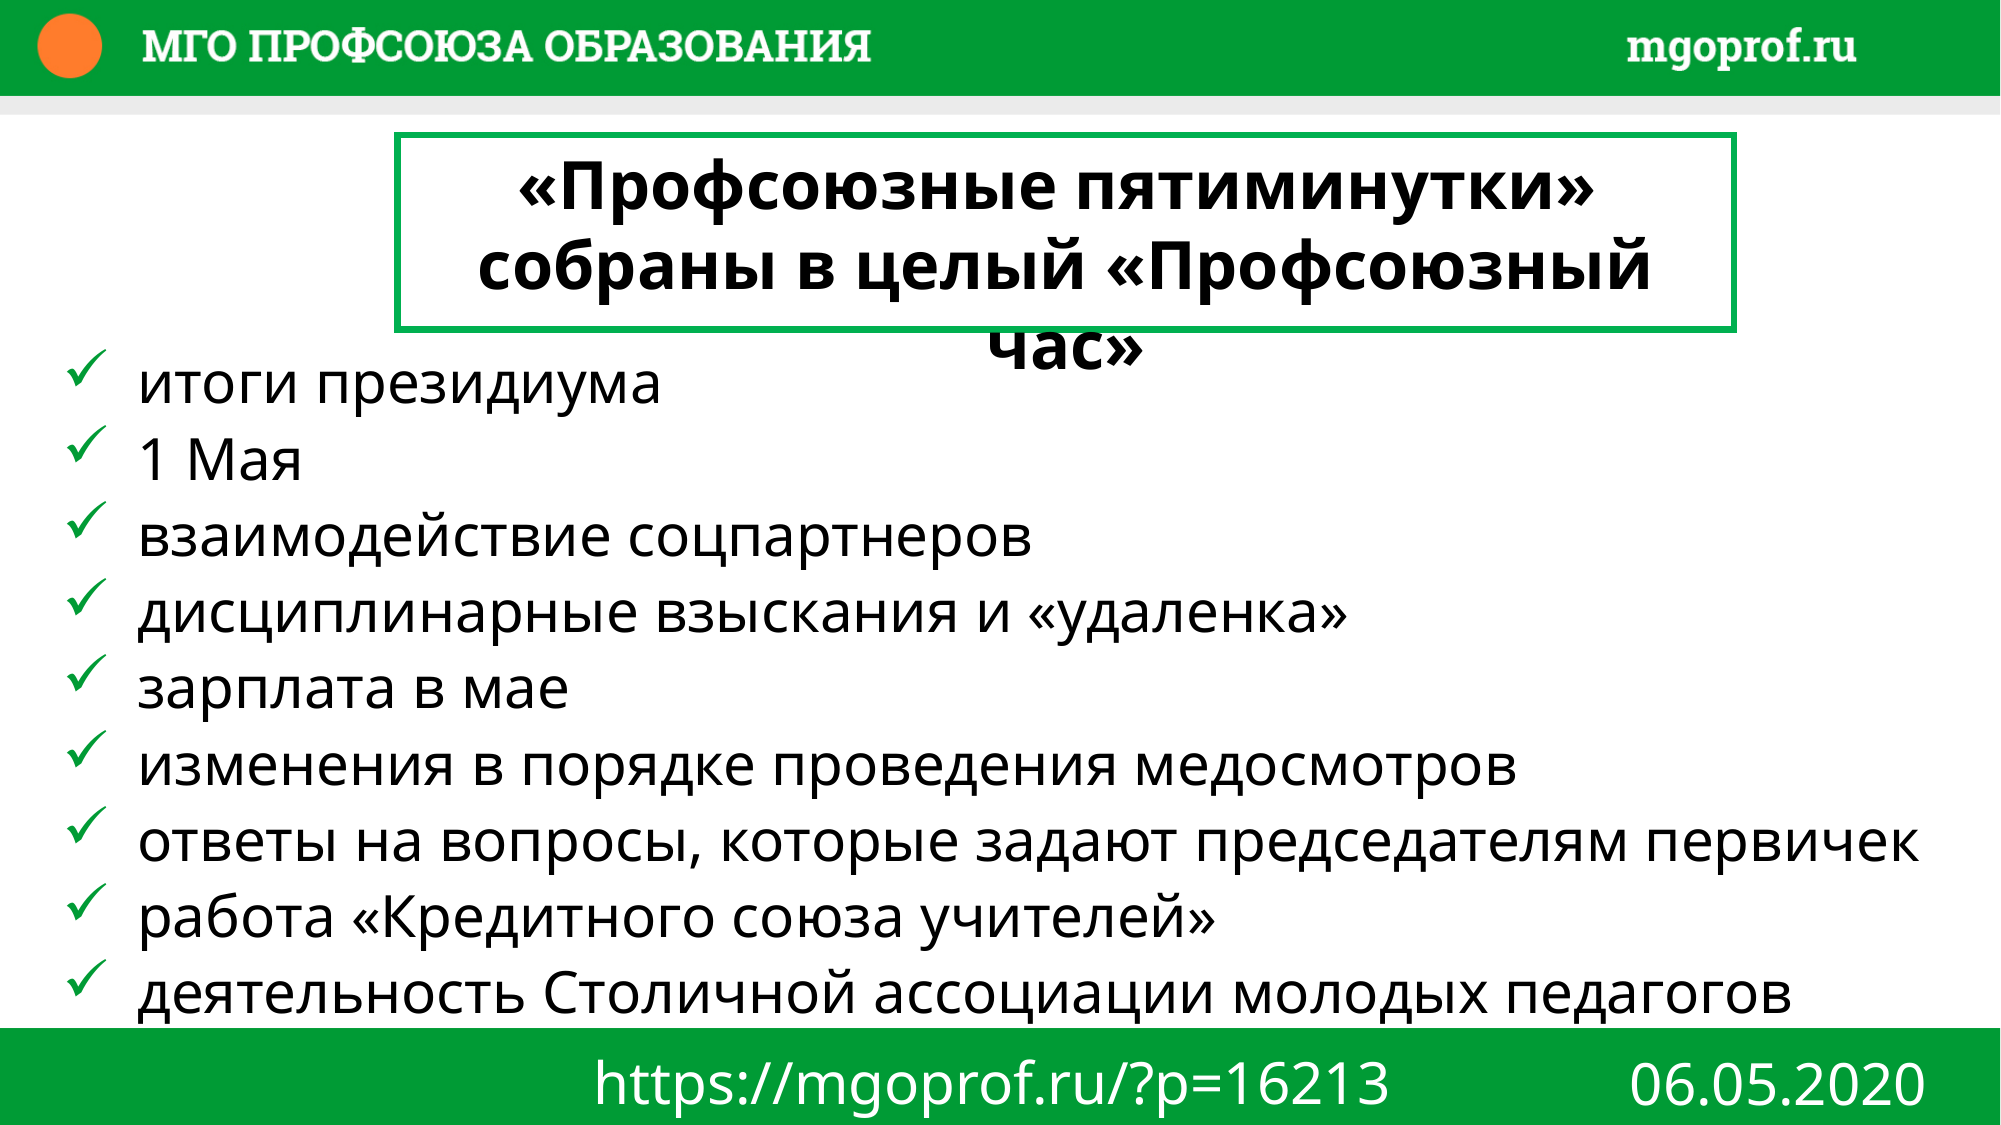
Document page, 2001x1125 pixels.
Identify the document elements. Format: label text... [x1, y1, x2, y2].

text_box «Профсоюзные пятиминутки» собраны в целый «Профсоюзный час» [397, 135, 1735, 330]
text_box 06.05.2020 [1596, 1040, 1961, 1125]
text_box https://mgoprof.ru/?p=16213 [69, 1039, 1914, 1124]
text_box итоги президиума 1 Мая взаимодействие соцпартнеров дисциплинарные взыскания и «удаленка» зарплата в мае изменения в порядке проведения медосмотров ответы на вопросы, которые задают председателям первичек работа «Кредитного союза учителей» деятельность Столичной ассоциации молодых педагогов [47, 338, 1979, 1033]
picture [0, 0, 2001, 1125]
